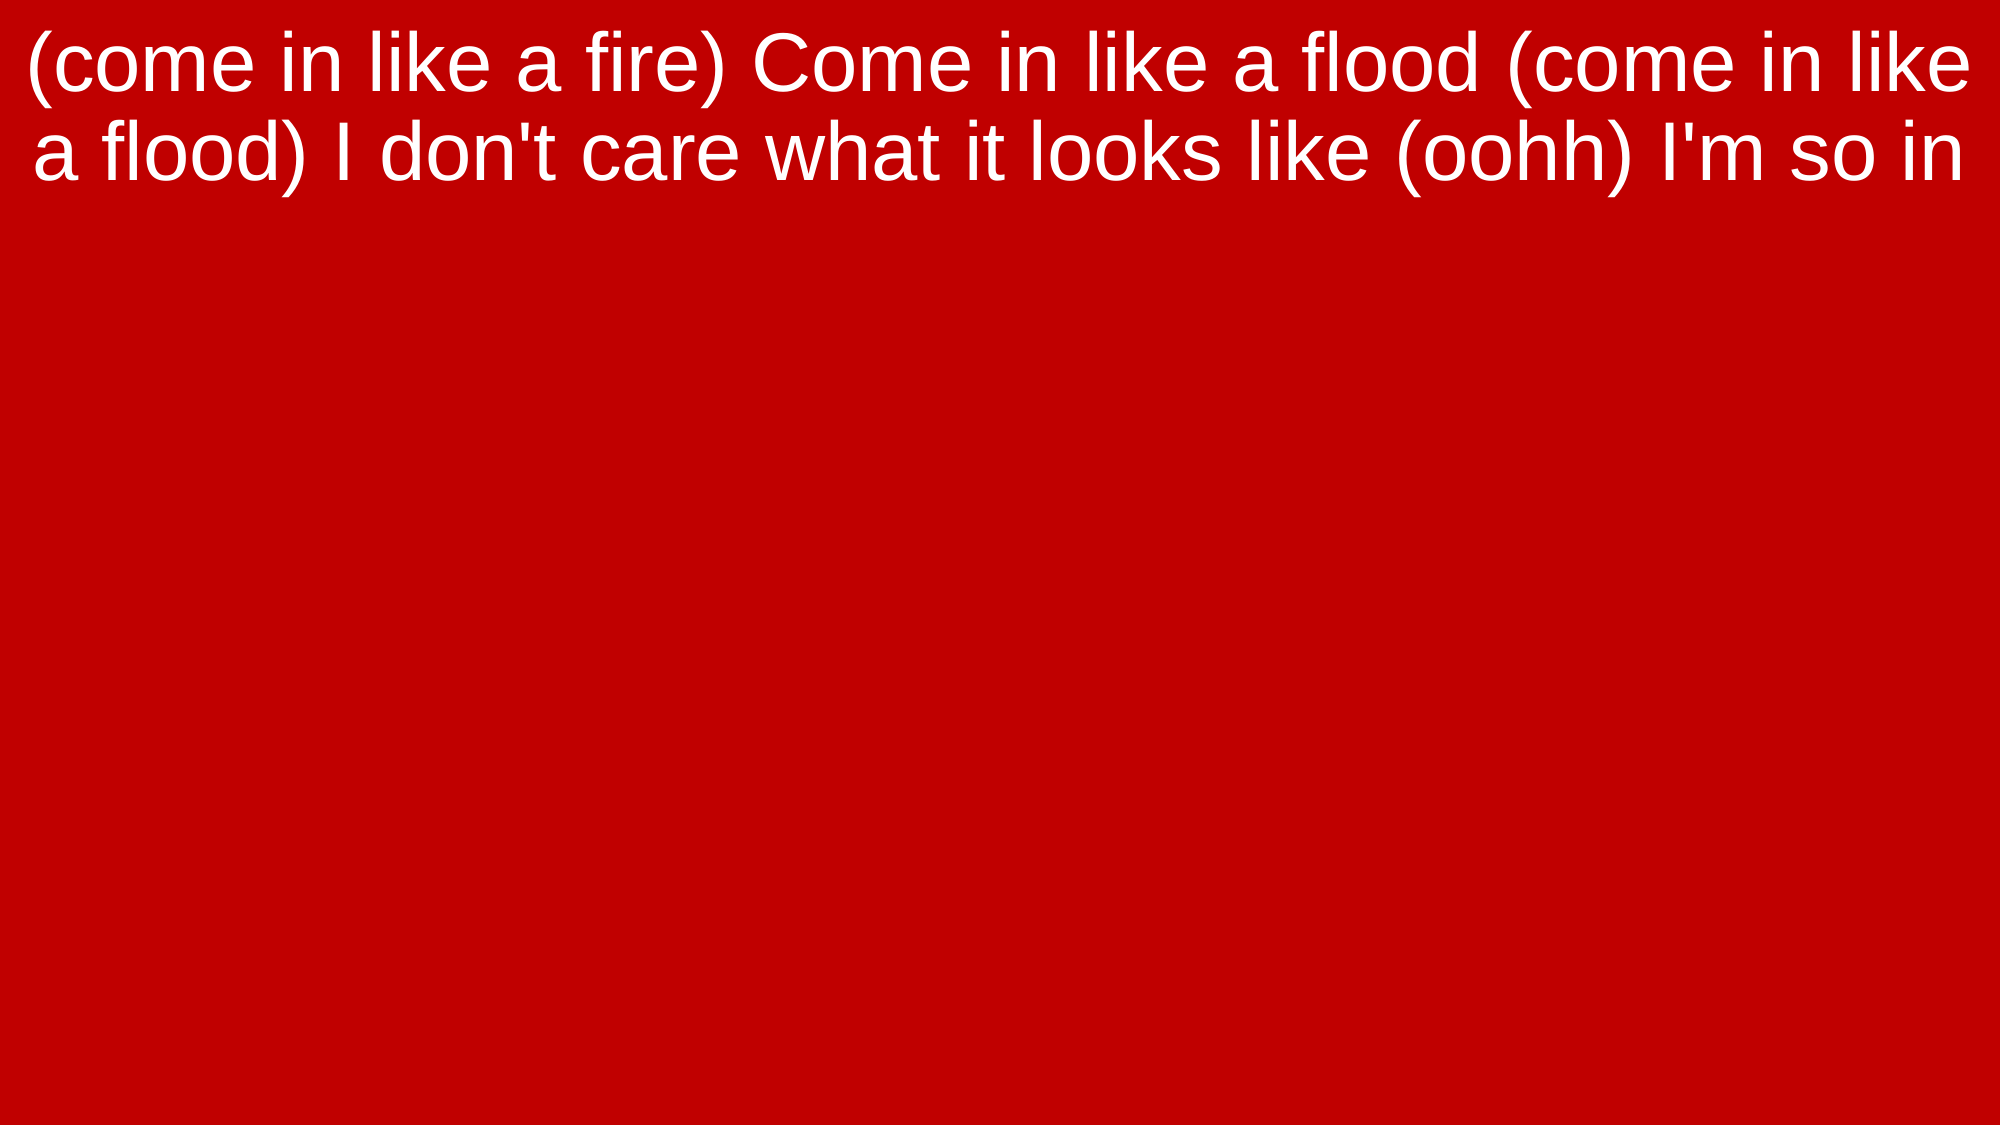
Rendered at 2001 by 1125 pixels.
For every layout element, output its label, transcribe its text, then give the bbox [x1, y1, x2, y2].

list (come in like a fire) Come in like a flood (come in like a flood) I don't care what it looks like (oohh) I'm so in [0, 11, 2000, 925]
